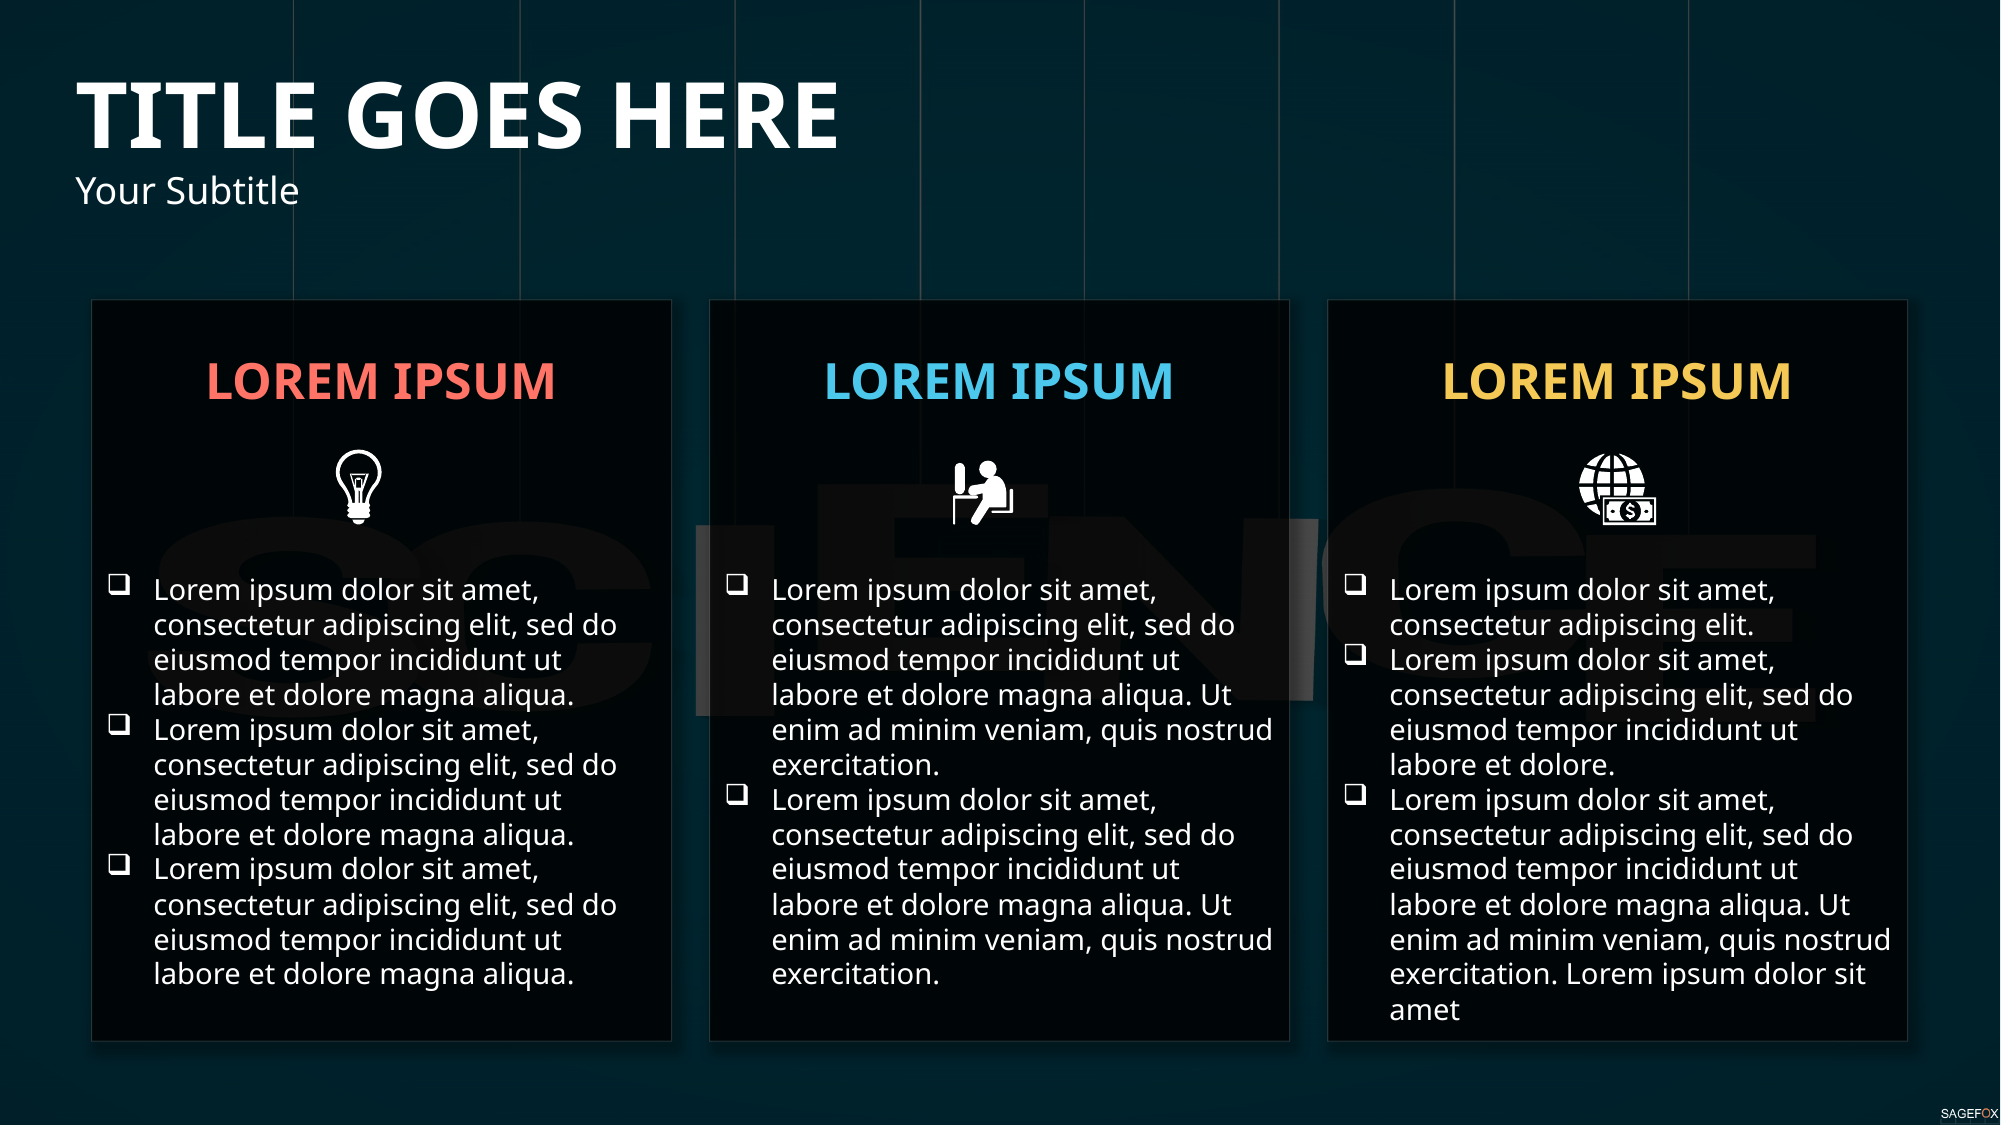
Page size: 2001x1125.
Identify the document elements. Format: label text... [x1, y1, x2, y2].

text_box Lorem ipsum dolor sit amet, consectetur adipiscing elit, sed do eiusmod tempor incididunt ut labore et dolore magna aliqua. Ut enim ad minim veniam, quis nostrud exercitation. Lorem ipsum dolor sit amet, consectetur adipiscing elit, sed do eiusmod tempor incididunt ut labore et dolore magna aliqua. Ut enim ad minim veniam, quis nostrud exercitation. [709, 538, 1290, 999]
text_box LOREM IPSUM [1327, 342, 1908, 417]
text_box [91, 299, 673, 1042]
text_box [709, 299, 1291, 1042]
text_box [1579, 453, 1657, 526]
text_box Lorem ipsum dolor sit amet, consectetur adipiscing elit. Lorem ipsum dolor sit amet, consectetur adipiscing elit, sed do eiusmod tempor incididunt ut labore et dolore. Lorem ipsum dolor sit amet, consectetur adipiscing elit, sed do eiusmod tempor incididunt ut labore et dolore magna aliqua. Ut enim ad minim veniam, quis nostrud exercitation. Lorem ipsum dolor sit amet [1327, 538, 1908, 1034]
text_box Lorem ipsum dolor sit amet, consectetur adipiscing elit, sed do eiusmod tempor incididunt ut labore et dolore magna aliqua. Lorem ipsum dolor sit amet, consectetur adipiscing elit, sed do eiusmod tempor incididunt ut labore et dolore magna aliqua. Lorem ipsum dolor sit amet, consectetur adipiscing elit, sed do eiusmod tempor incididunt ut labore et dolore magna aliqua. [91, 538, 672, 999]
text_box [335, 449, 382, 525]
text_box [1327, 299, 1909, 1042]
text_box TITLE GOES HERE Your Subtitle [60, 49, 1036, 220]
picture [0, 0, 2001, 1125]
text_box LOREM IPSUM [91, 342, 672, 417]
text_box LOREM IPSUM [709, 342, 1290, 417]
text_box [952, 460, 1013, 525]
